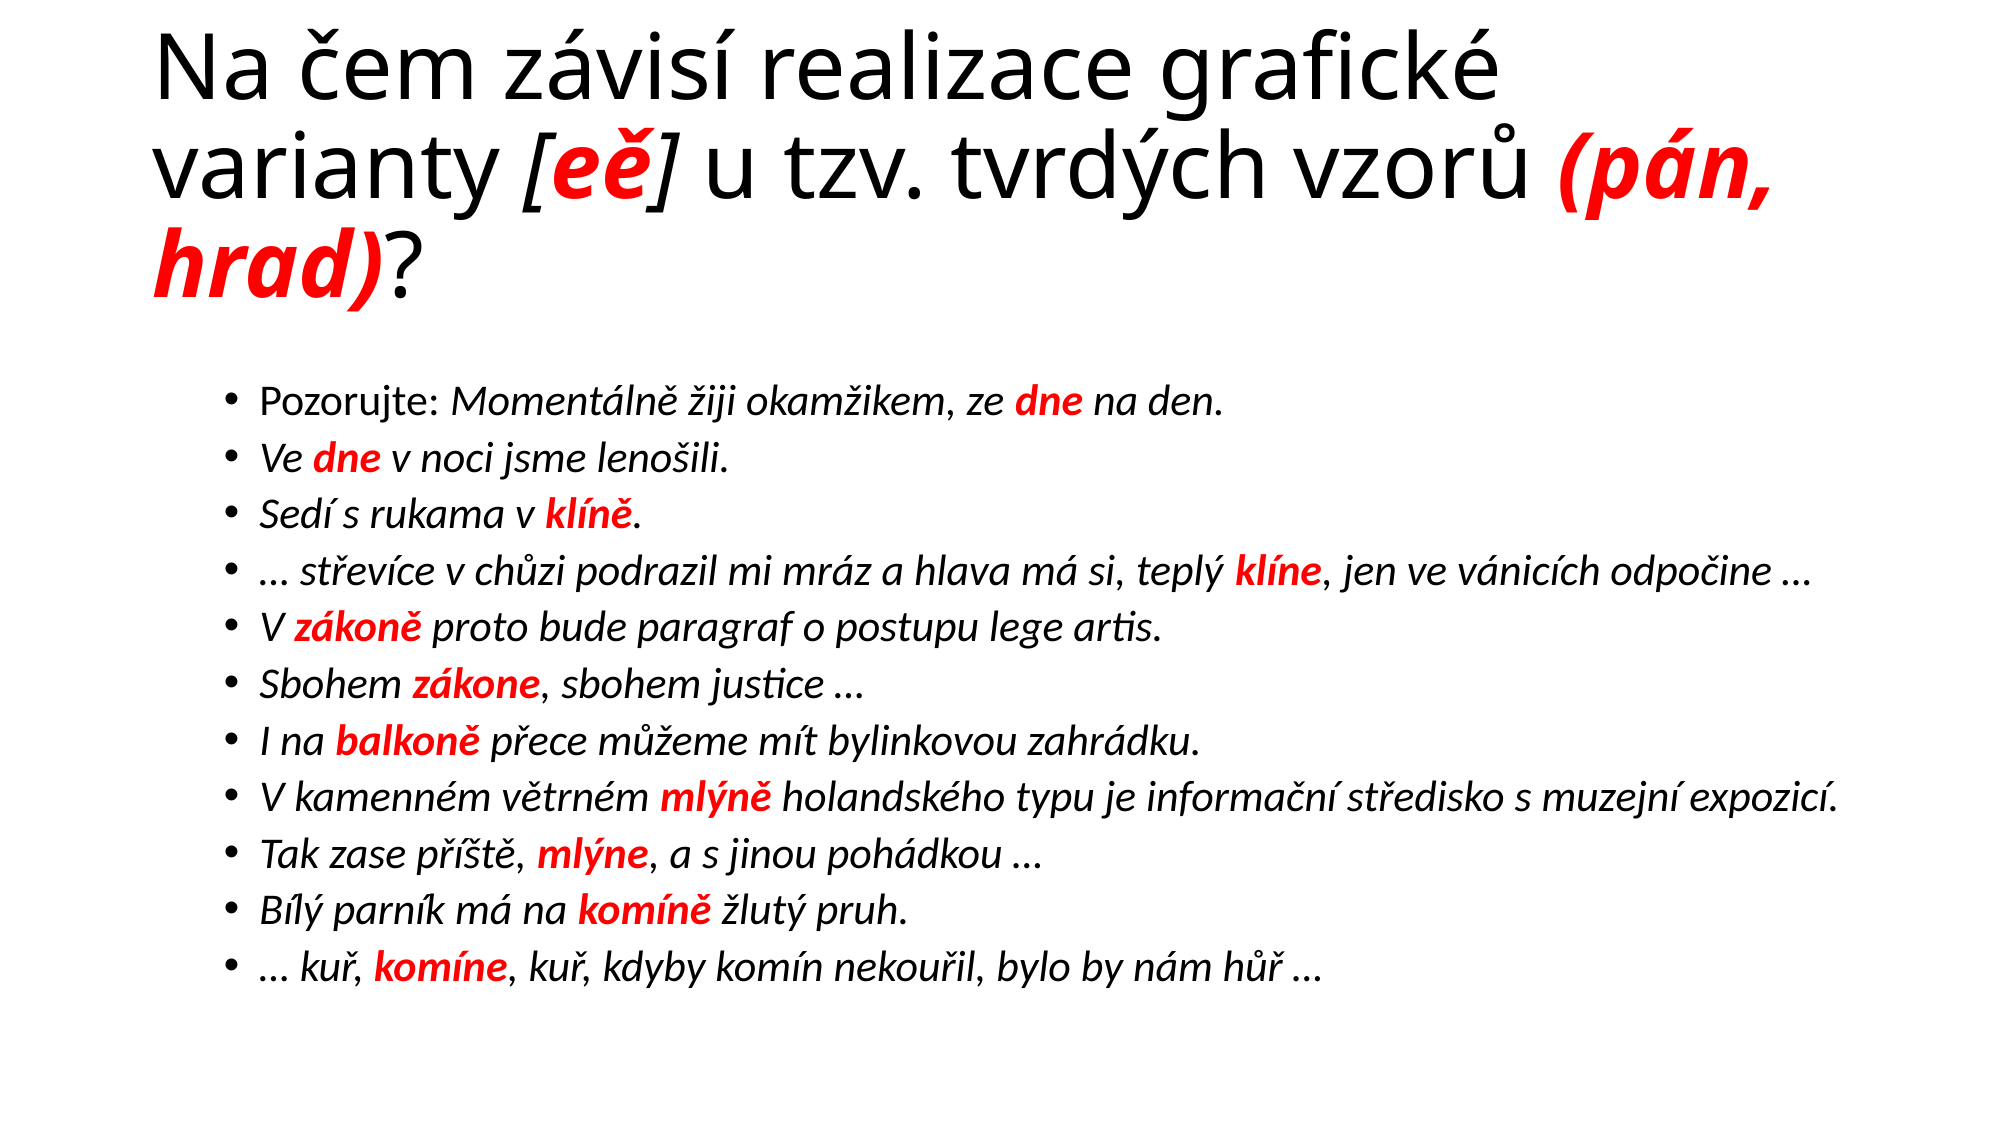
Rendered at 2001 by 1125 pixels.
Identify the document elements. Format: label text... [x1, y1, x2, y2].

title Na čem závisí realizace grafické varianty [eě] u tzv. tvrdých vzorů (pán, hrad)? [137, 59, 1863, 278]
list Pozorujte: Momentálně žiji okamžikem, ze dne na den. Ve dne v noci jsme lenošili. Sedí s rukama v klíně. … střevíce v chůzi podrazil mi mráz a hlava má si, teplý klíne, jen ve vánicích odpočine … V zákoně proto bude paragraf o postupu lege artis. Sbohem zákone, sbohem justice … I na balkoně přece můžeme mít bylinkovou zahrádku. V kamenném větrném mlýně holandského typu je informační středisko s muzejní expozicí. Tak zase příště, mlýne, a s jinou pohádkou … Bílý parník má na komíně žlutý pruh. … kuř, komíne, kuř, kdyby komín nekouřil, bylo by nám hůř … [137, 299, 1863, 1014]
